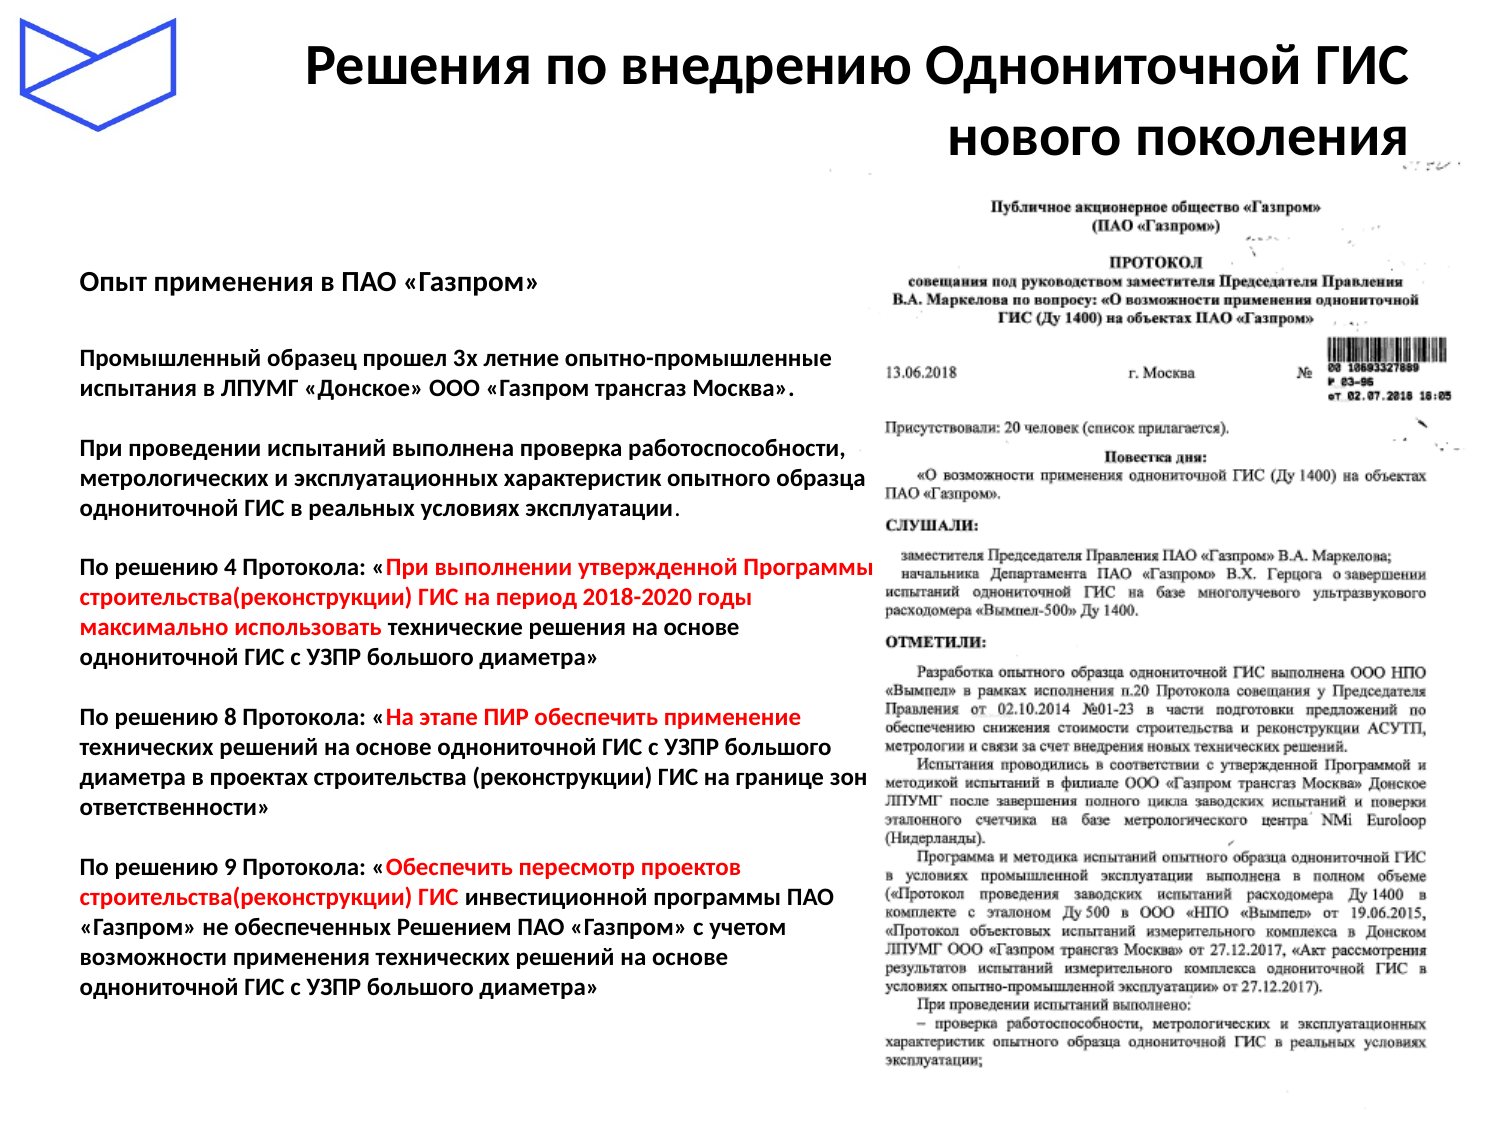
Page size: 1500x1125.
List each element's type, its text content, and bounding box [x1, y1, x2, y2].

picture [0, 0, 184, 138]
text_box Опыт применения в ПАО «Газпром» Промышленный образец прошел 3x летние опытно-промышленные испытания в ЛПУМГ «Донское» ООО «Газпром трансгаз Москва». При проведении испытаний выполнена проверка работоспособности, метрологических и эксплуатационных характеристик опытного образца однониточной ГИС в реальных условиях эксплуатации. По решению 4 Протокола: «При выполнении утвержденной Программы строительства(реконструкции) ГИС на период 2018-2020 годы максимально использовать технические решения на основе однониточной ГИС с УЗПР большого диаметра» По решению 8 Протокола: «На этапе ПИР обеспечить применение технических решений на основе однониточной ГИС с УЗПР большого диаметра в проектах строительства (реконструкции) ГИС на границе зон ответственности» По решению 9 Протокола: «Обеспечить пересмотр проектов строительства(реконструкции) ГИС инвестиционной программы ПАО «Газпром» не обеспеченных Решением ПАО «Газпром» с учетом возможности применения технических решений на основе однониточной ГИС с УЗПР большого диаметра» [64, 258, 803, 1008]
text_box Решения по внедрению Однониточной ГИС нового поколения [146, 19, 1425, 174]
picture [808, 160, 1481, 1111]
